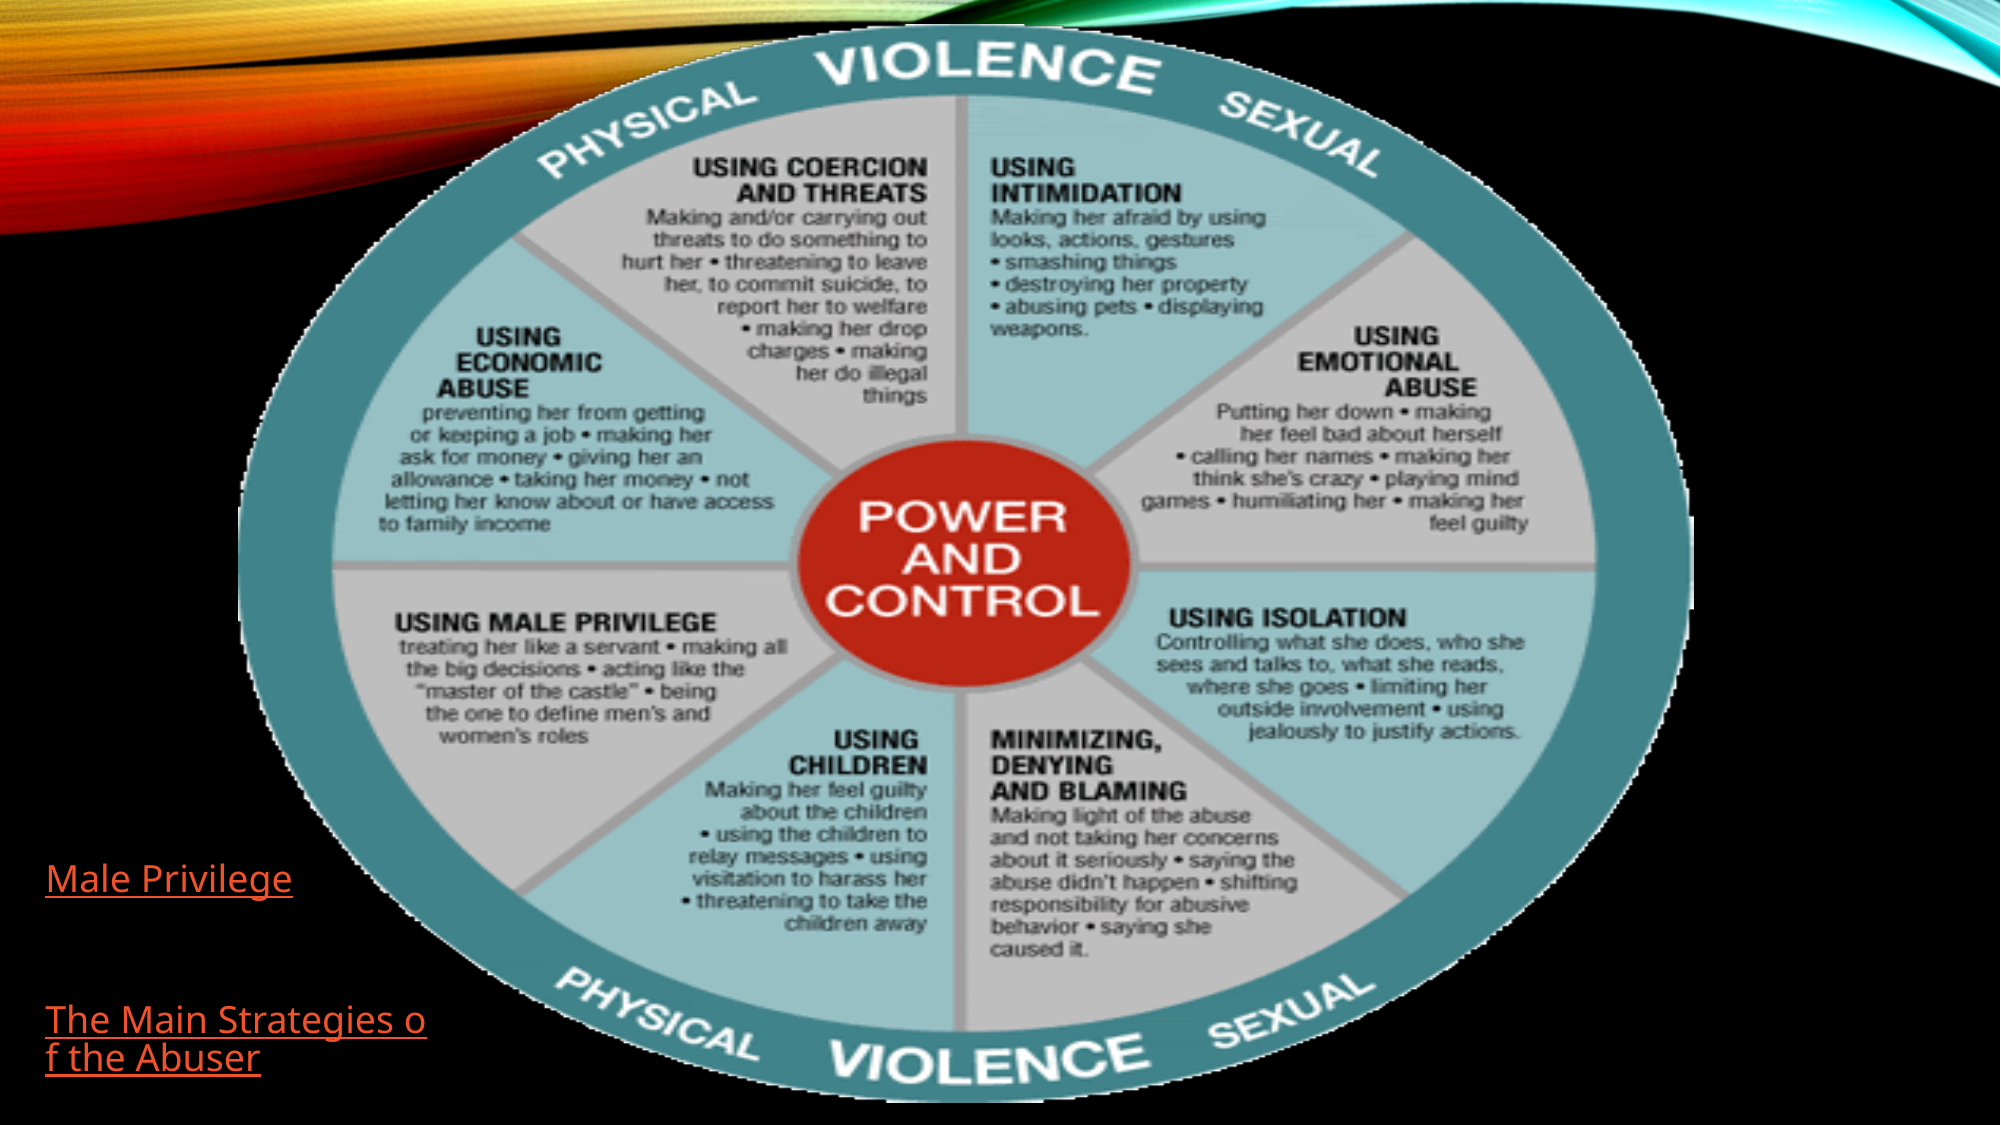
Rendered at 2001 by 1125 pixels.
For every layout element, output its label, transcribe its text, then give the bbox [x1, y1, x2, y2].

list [238, 24, 1694, 1103]
text_box Male Privilege The Main Strategies of the Abuser [30, 847, 238, 1055]
picture [0, 0, 2000, 237]
